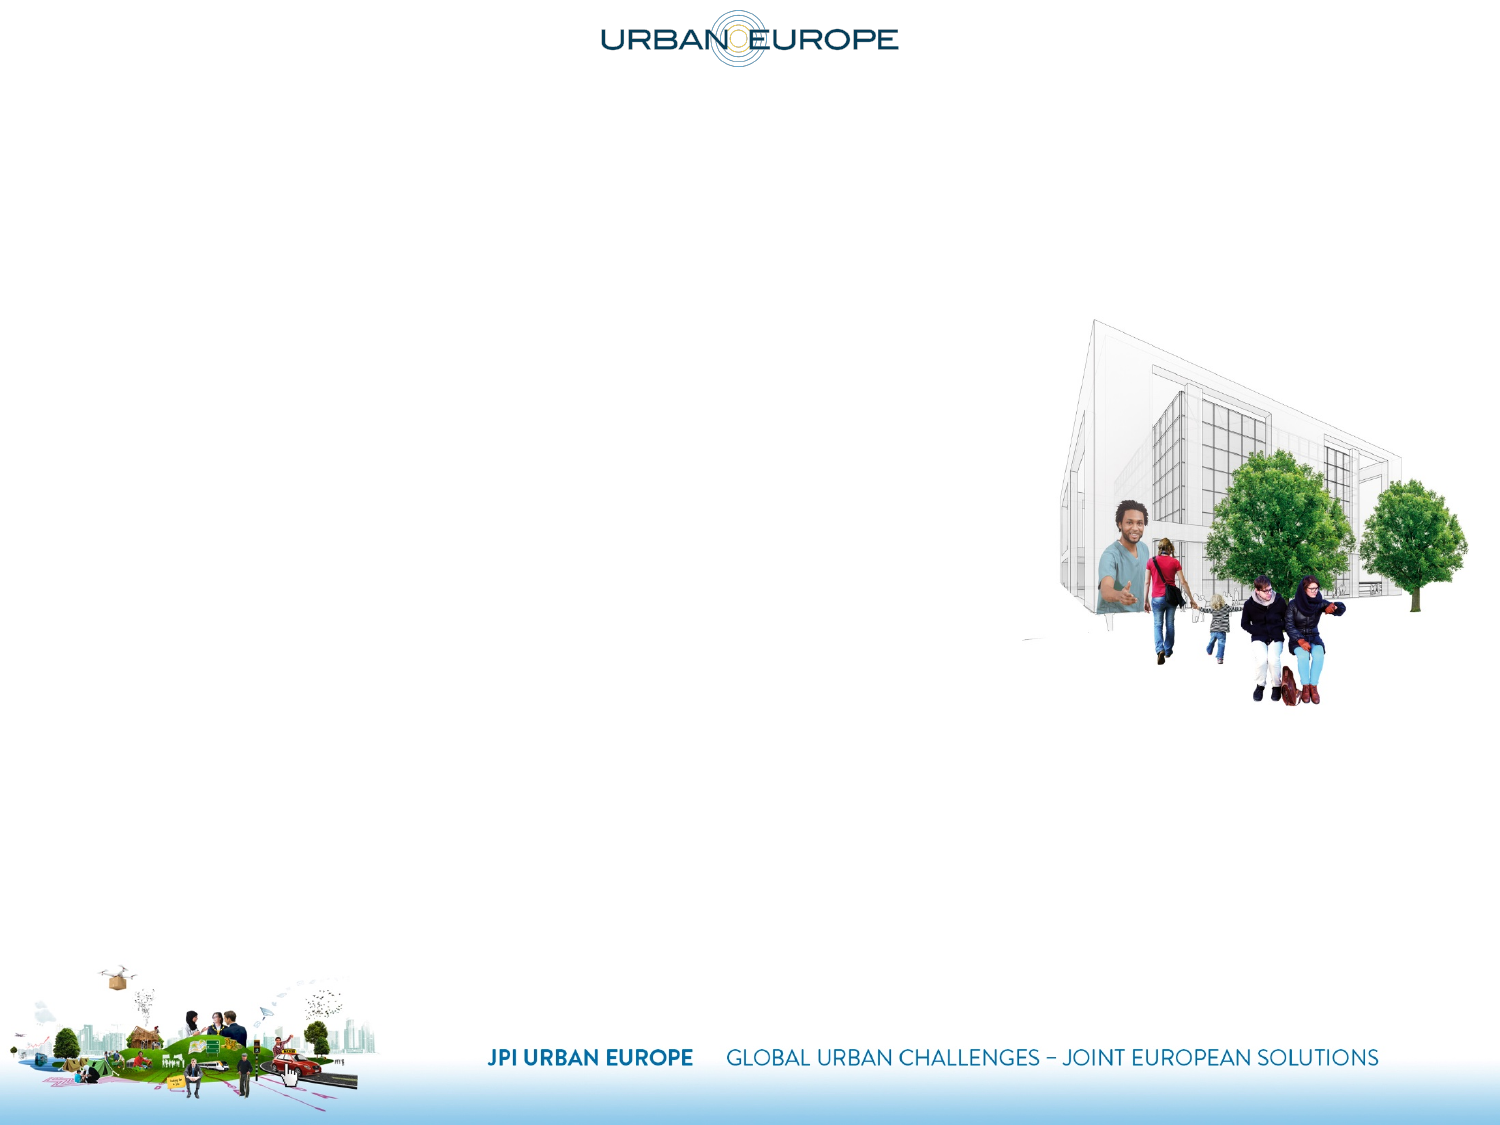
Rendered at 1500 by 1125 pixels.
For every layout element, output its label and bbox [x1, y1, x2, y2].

picture [0, 947, 1500, 1125]
picture [1022, 278, 1500, 740]
